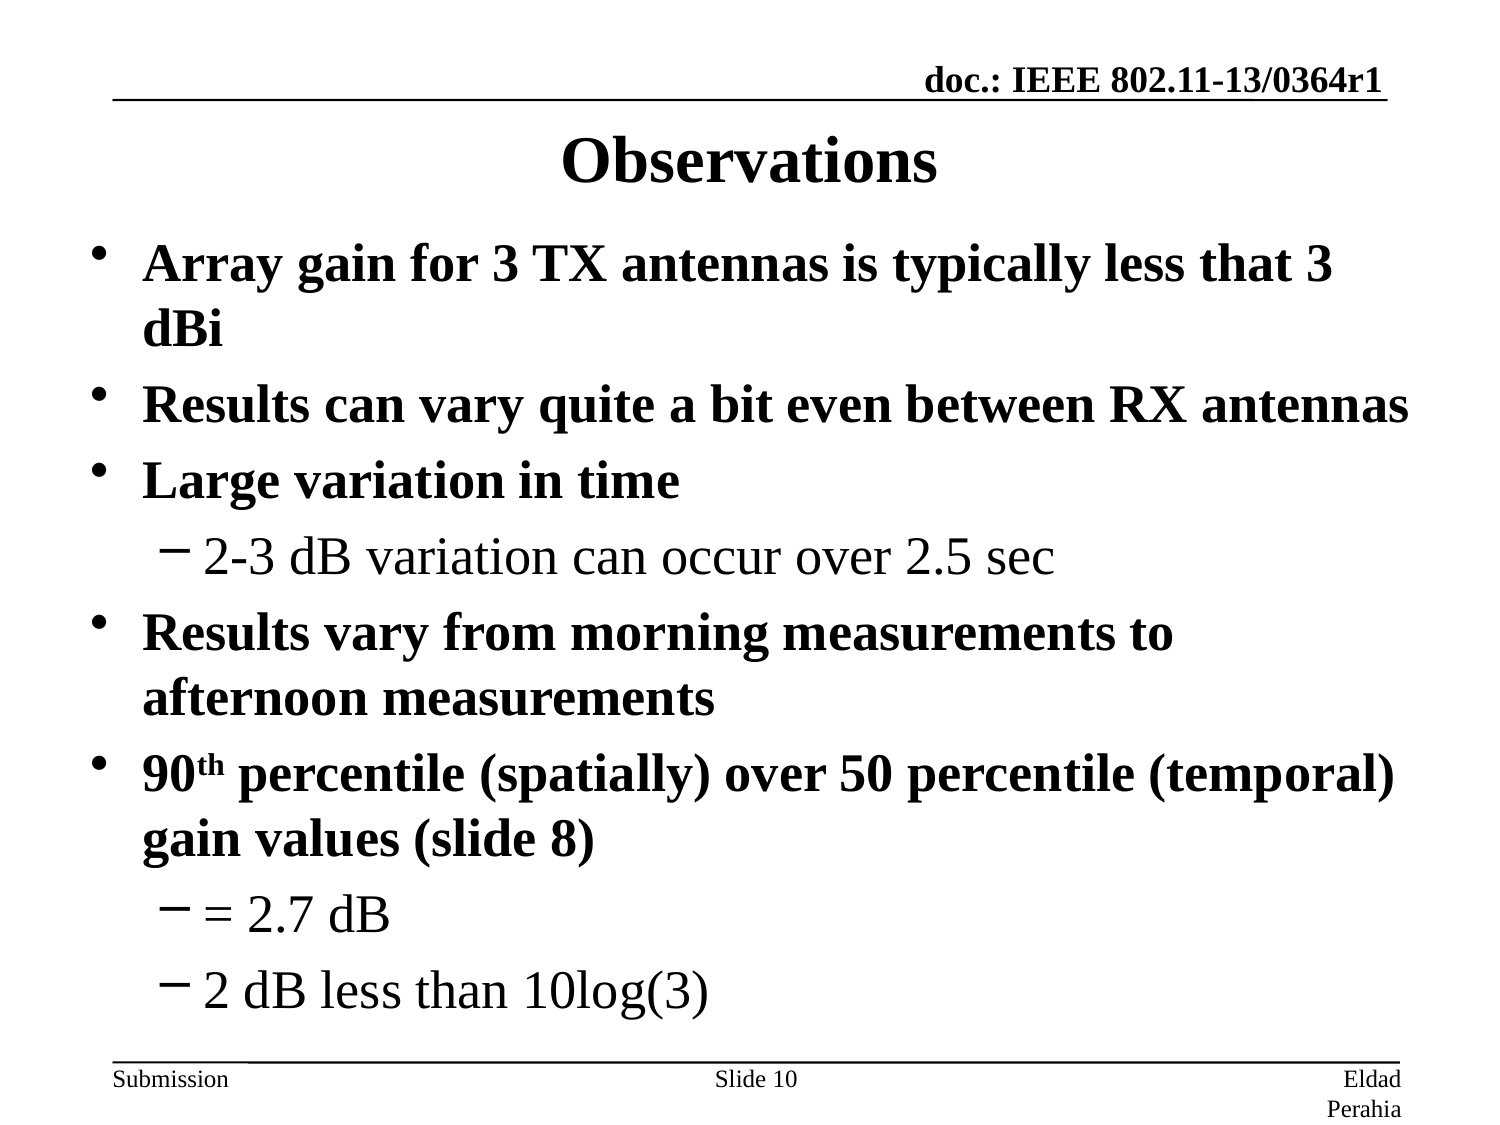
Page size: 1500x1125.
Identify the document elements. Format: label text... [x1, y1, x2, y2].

title Observations [74, 99, 1426, 213]
list Array gain for 3 TX antennas is typically less that 3 dBi Results can vary quite a bit even between RX antennas Large variation in time 2-3 dB variation can occur over 2.5 sec Results vary from morning measurements to afternoon measurements 90th percentile (spatially) over 50 percentile (temporal) gain values (slide 8) = 2.7 dB 2 dB less than 10log(3) [74, 219, 1426, 1051]
slide_number Slide 10 [712, 1061, 800, 1093]
footer Eldad Perahia, Intel Corporation [1324, 1061, 1402, 1093]
